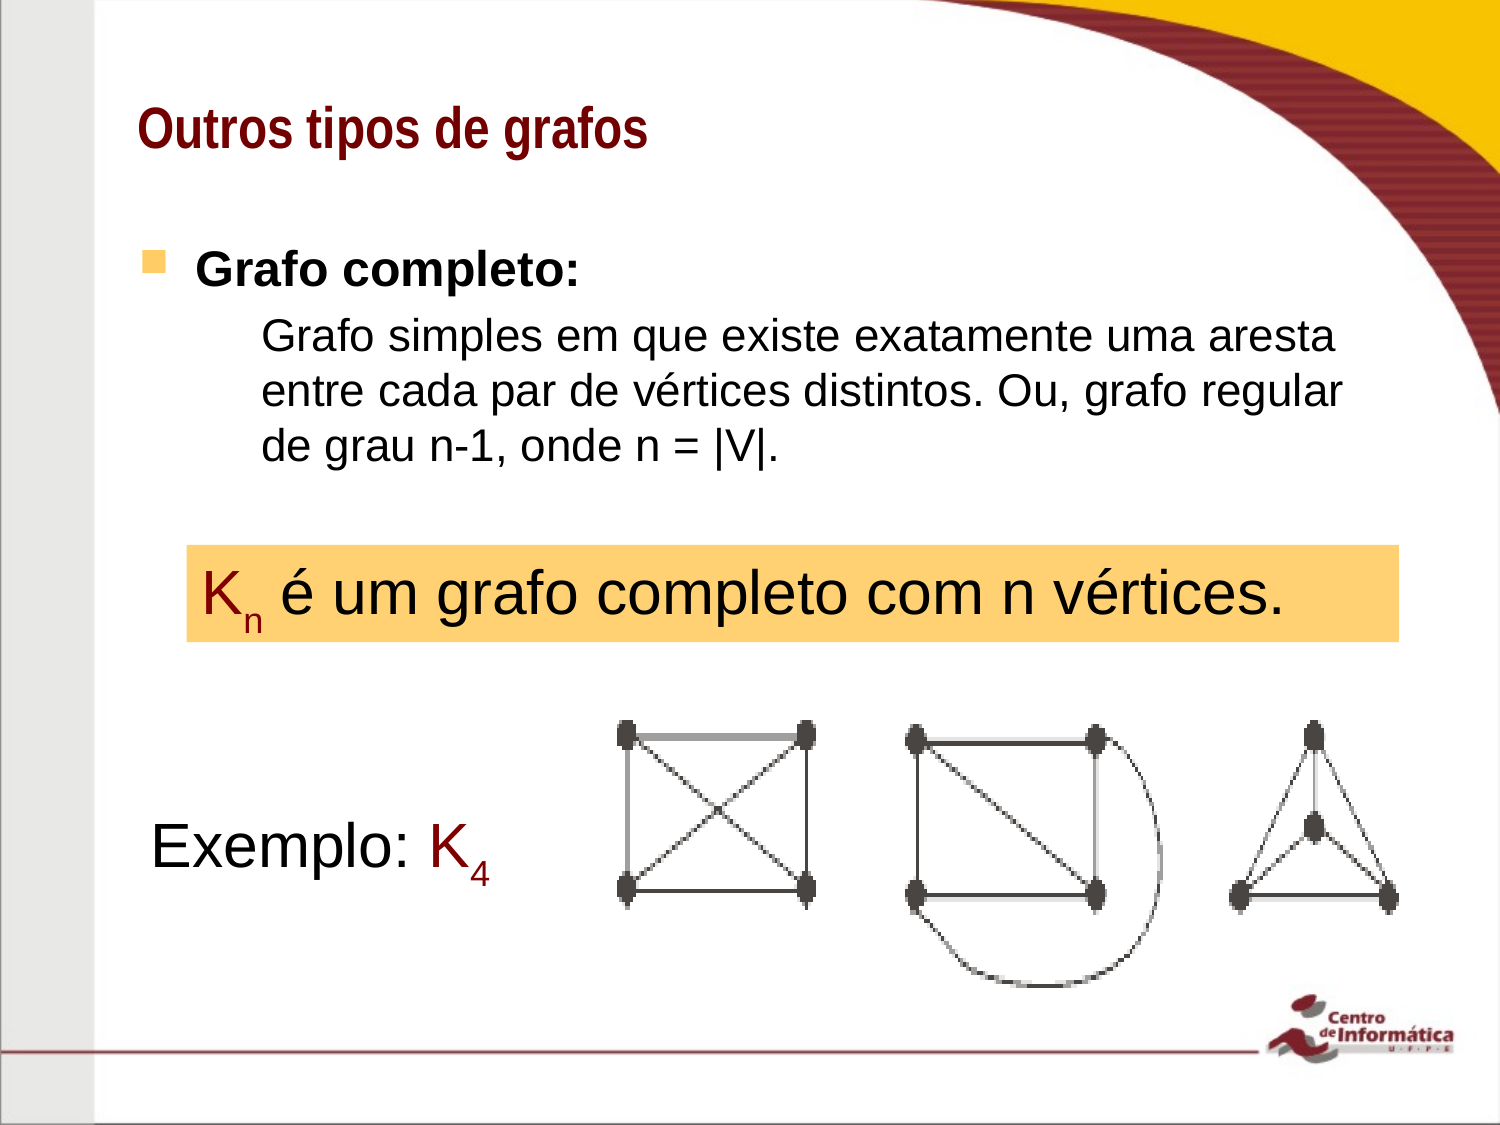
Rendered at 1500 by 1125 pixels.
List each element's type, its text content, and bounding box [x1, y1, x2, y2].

title Outros tipos de grafos [121, 30, 1318, 219]
picture [0, 0, 1500, 1125]
text_box Exemplo: K4 [135, 797, 506, 901]
list Grafo completo: Grafo simples em que existe exatamente uma aresta entre cada par de vértices distintos. Ou, grafo regular de grau n-1, onde n = |V|. [123, 229, 1424, 516]
text_box Kn é um grafo completo com n vértices. [186, 544, 1399, 643]
